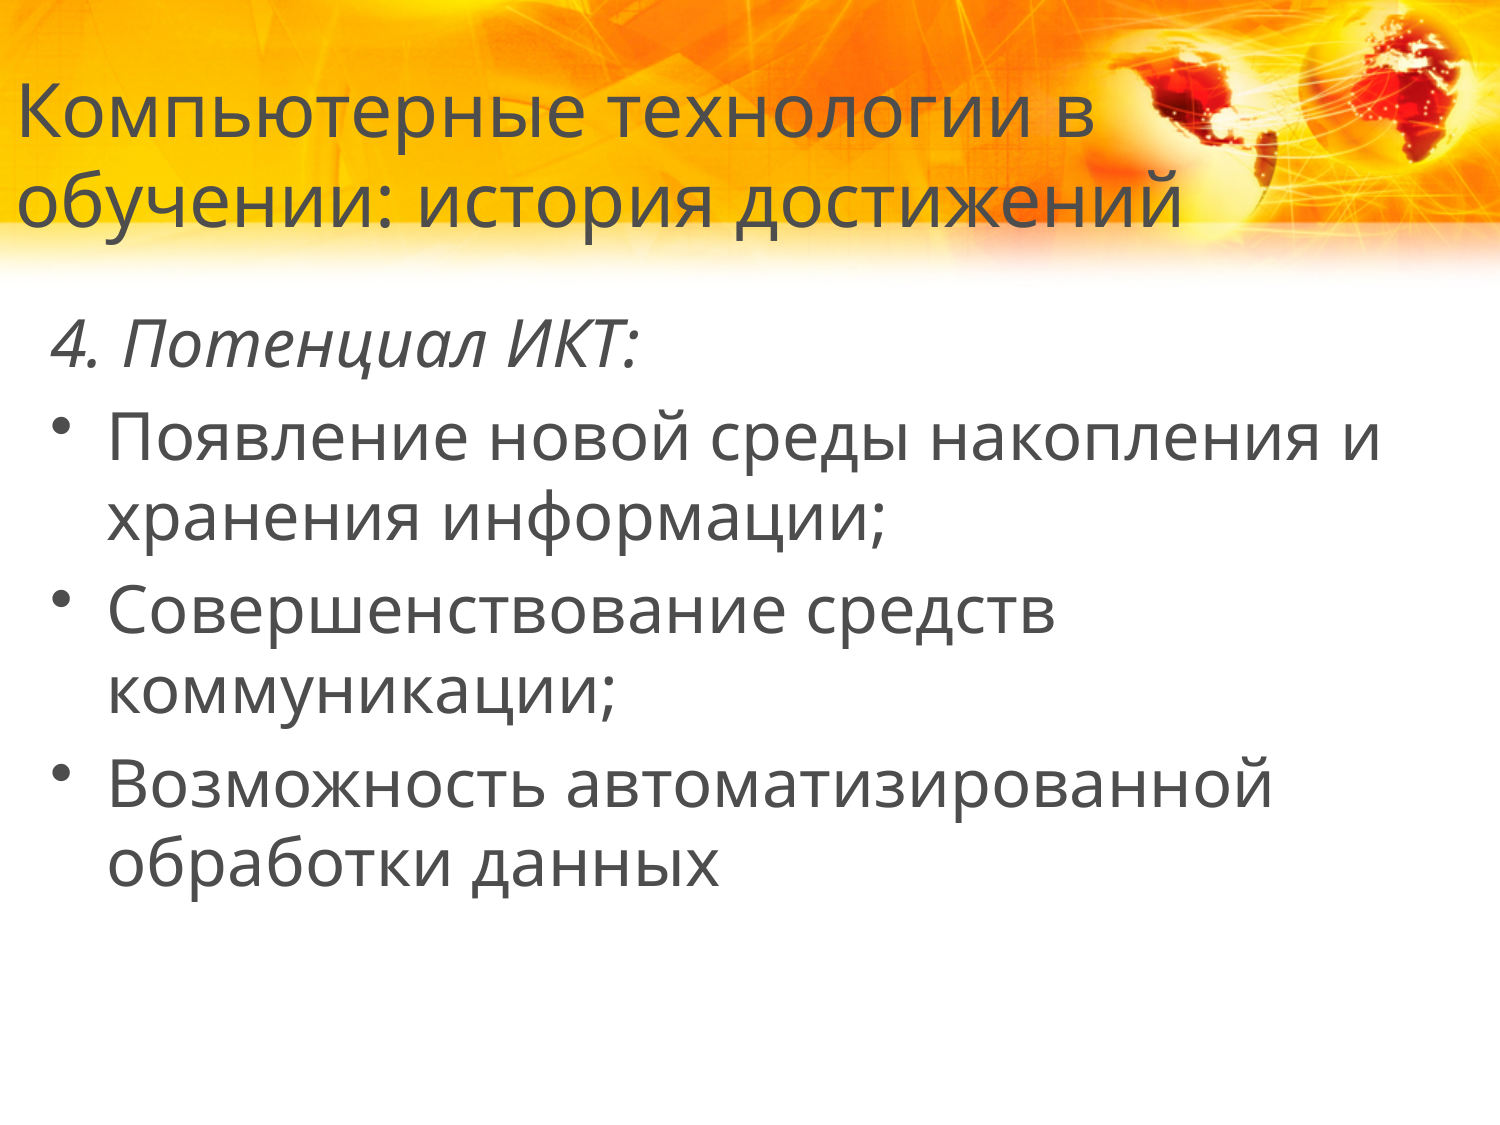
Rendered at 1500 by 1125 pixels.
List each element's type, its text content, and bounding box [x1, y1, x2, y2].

picture [0, 0, 1500, 1125]
list 4. Потенциал ИКТ: Появление новой среды накопления и хранения информации; Совершенствование средств коммуникации; Возможность автоматизированной обработки данных [34, 292, 1500, 1125]
title Компьютерные технологии в обучении: история достижений [0, 93, 1407, 212]
